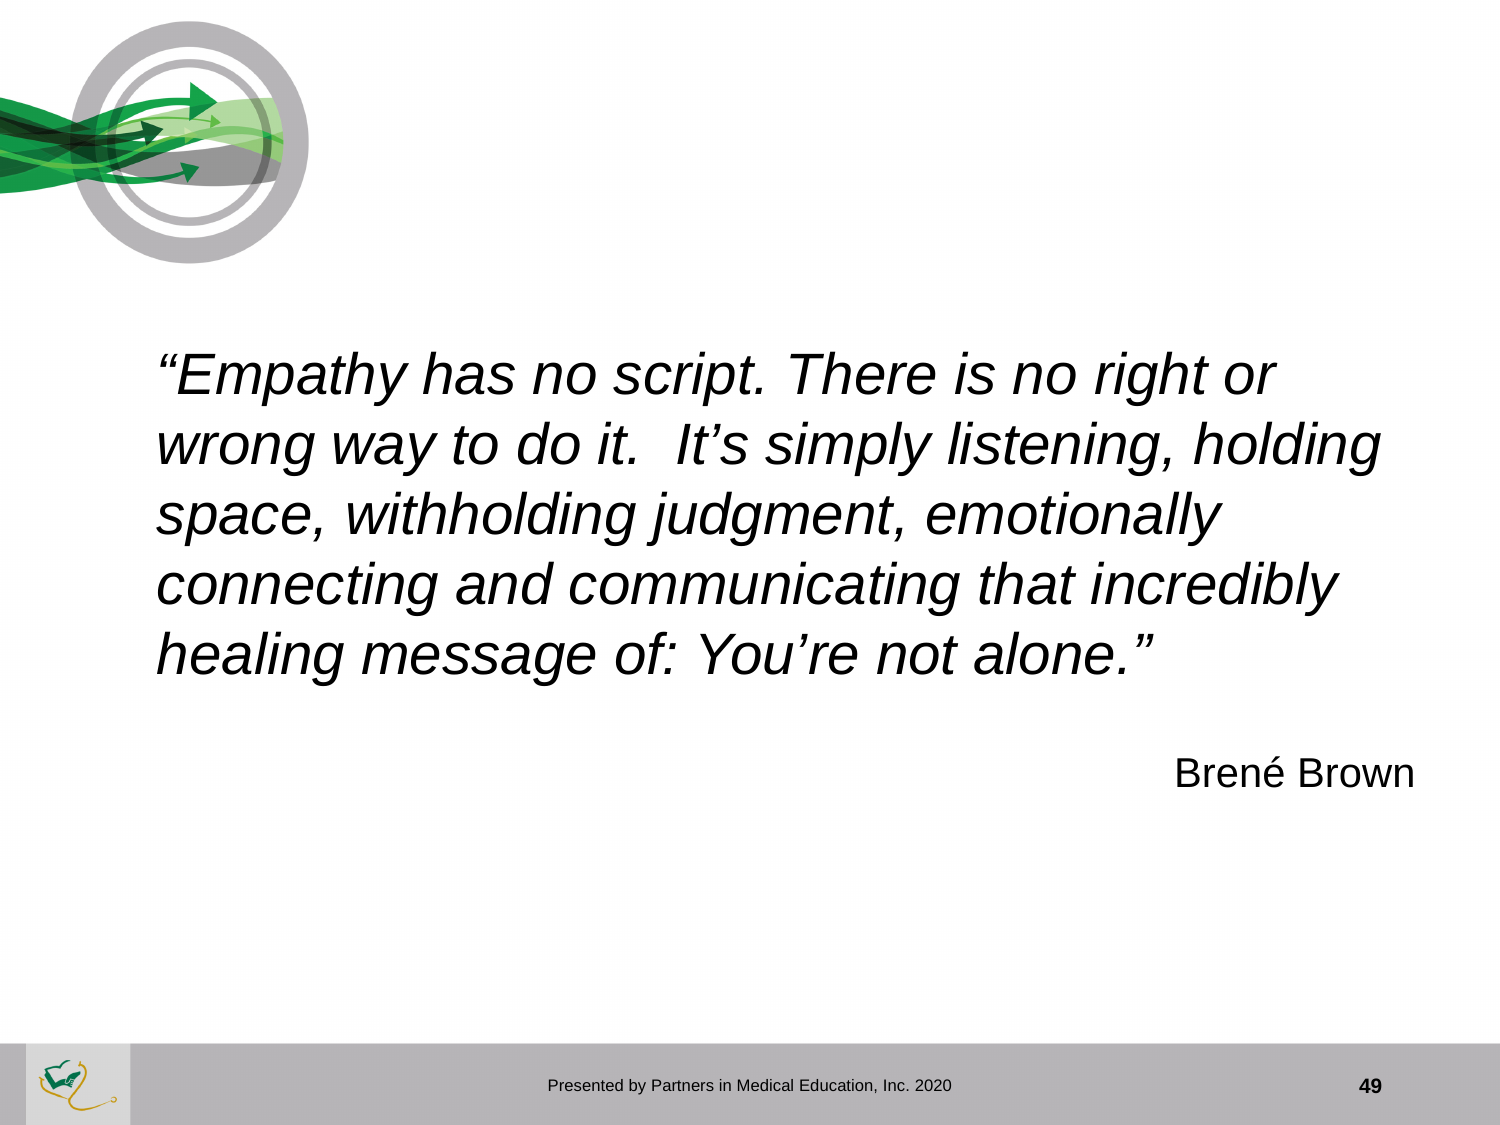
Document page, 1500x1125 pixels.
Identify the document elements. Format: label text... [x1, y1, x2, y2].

picture [0, 0, 1500, 1125]
footer Presented by Partners in Medical Education, Inc. 2020 [496, 1055, 1004, 1116]
text_box “Empathy has no script. There is no right or wrong way to do it. It’s simply listening, holding space, withholding judgment, emotionally connecting and communicating that incredibly healing message of: You’re not alone.” Brené Brown [142, 328, 1431, 944]
slide_number 49 [1059, 1055, 1397, 1116]
